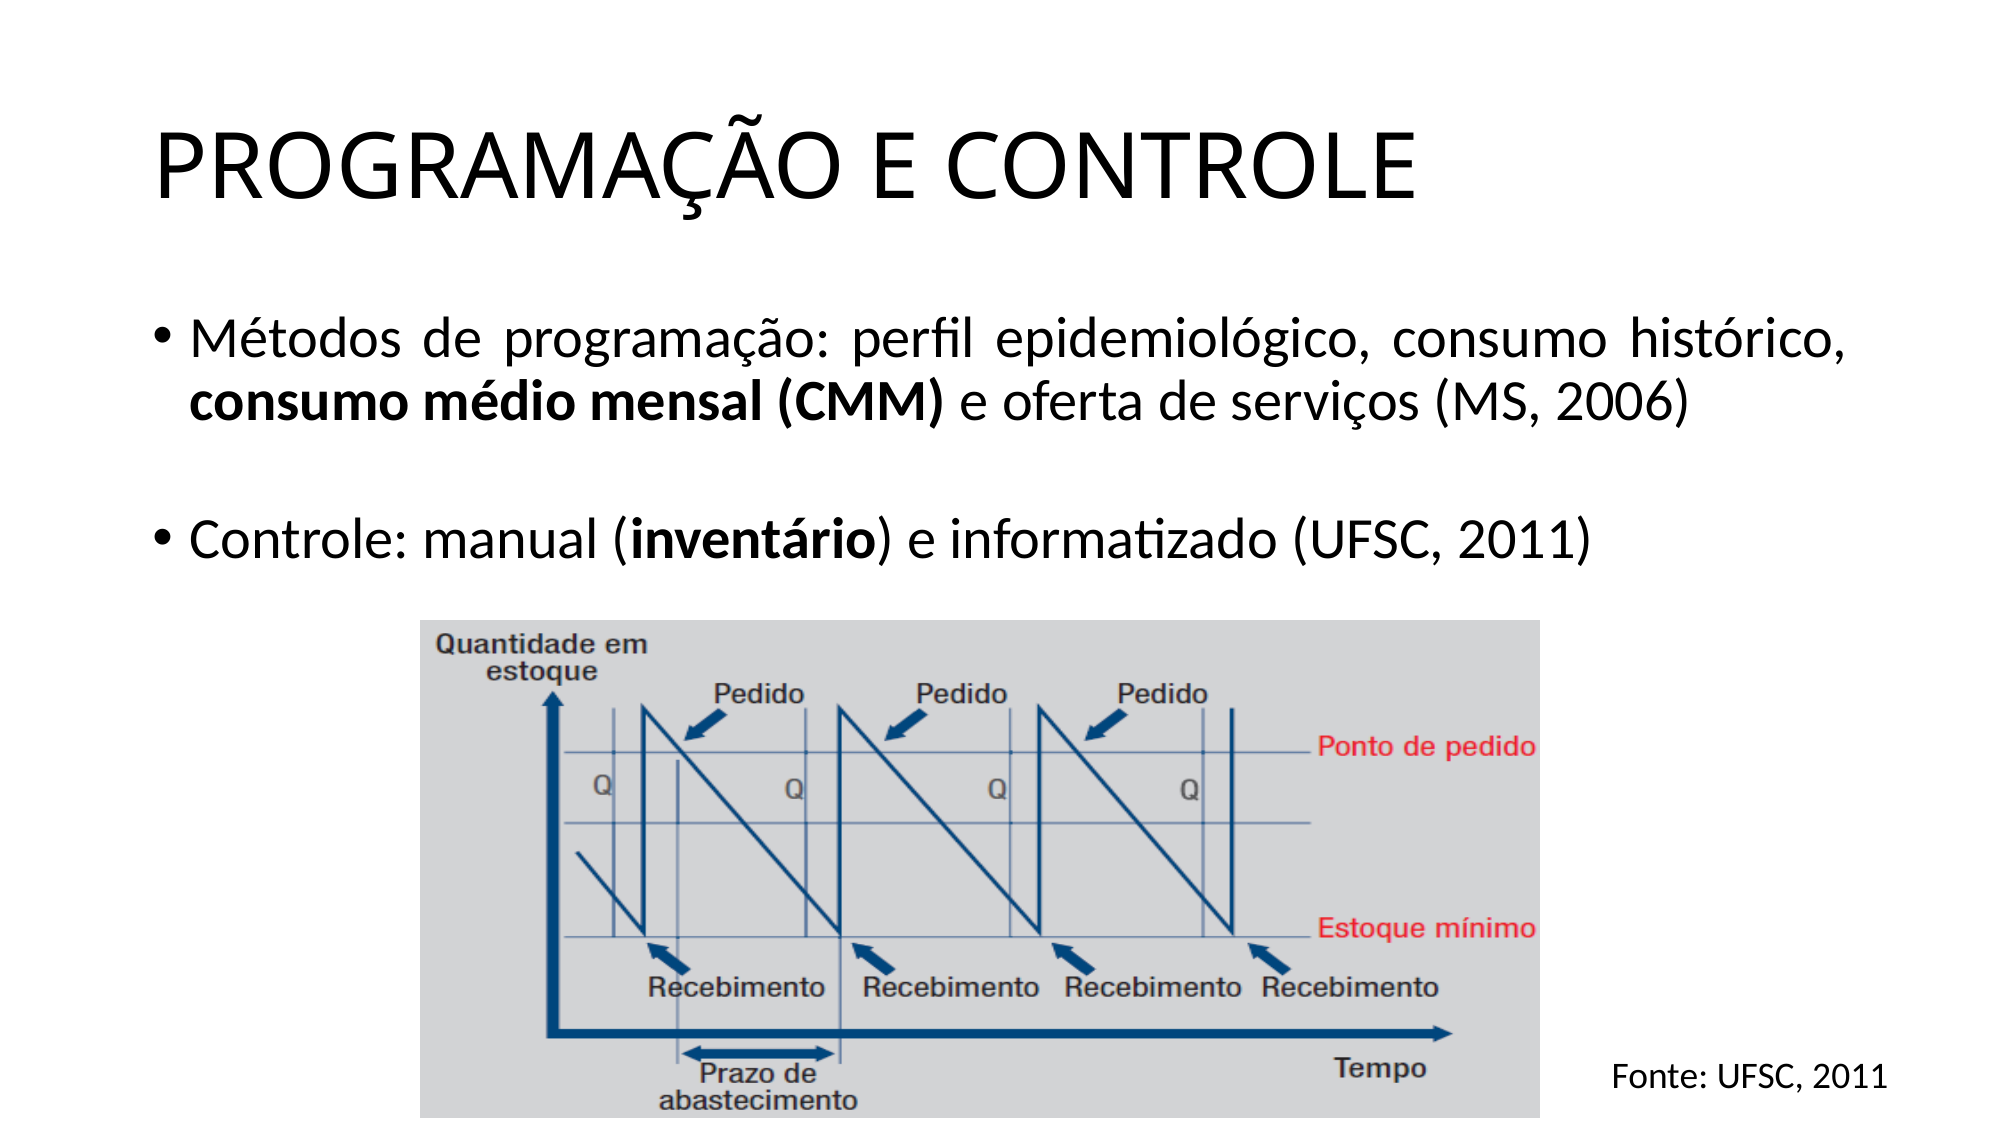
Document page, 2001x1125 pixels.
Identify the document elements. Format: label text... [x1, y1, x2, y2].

text_box Fonte: UFSC, 2011 [1596, 1043, 1960, 1103]
list Métodos de programação: perfil epidemiológico, consumo histórico, consumo médio mensal (CMM) e oferta de serviços (MS, 2006) Controle: manual (inventário) e informatizado (UFSC, 2011) [137, 299, 1863, 1014]
picture [419, 620, 1540, 1119]
title PROGRAMAÇÃO E CONTROLE [137, 59, 1863, 278]
